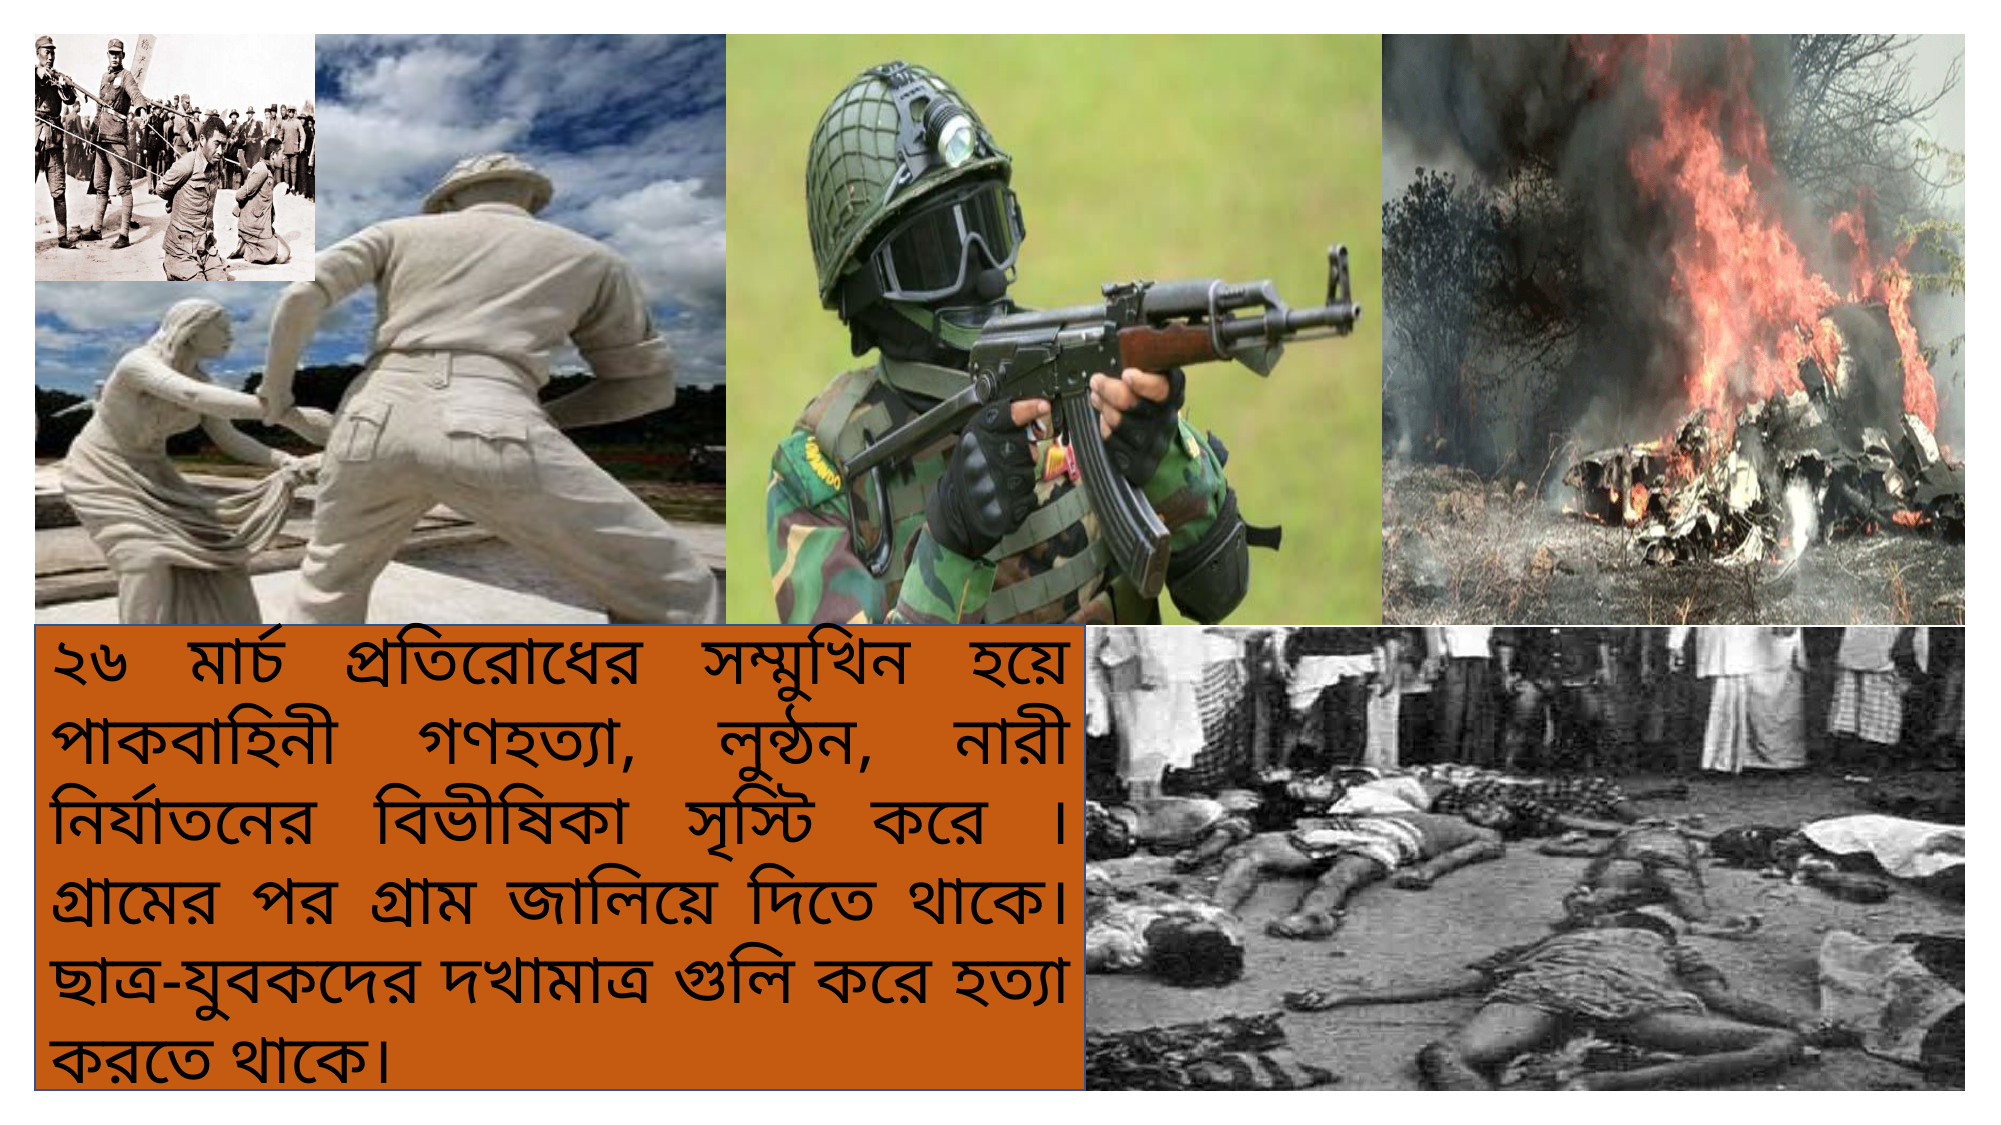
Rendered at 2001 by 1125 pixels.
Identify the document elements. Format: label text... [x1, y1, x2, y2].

picture [35, 34, 1965, 625]
text_box ২৬ মার্চ প্রতিরোধের সম্মুখিন হয়ে পাকবাহিনী গণহত্যা, লুন্ঠন, নারী নির্যাতনের বিভীষিকা সৃস্টি করে । গ্রামের পর গ্রাম জালিয়ে দিতে থাকে। ছাত্র-যুবকদের দখামাত্র গুলি করে হত্যা করতে থাকে। [34, 624, 1086, 1091]
picture [1085, 627, 1965, 1091]
